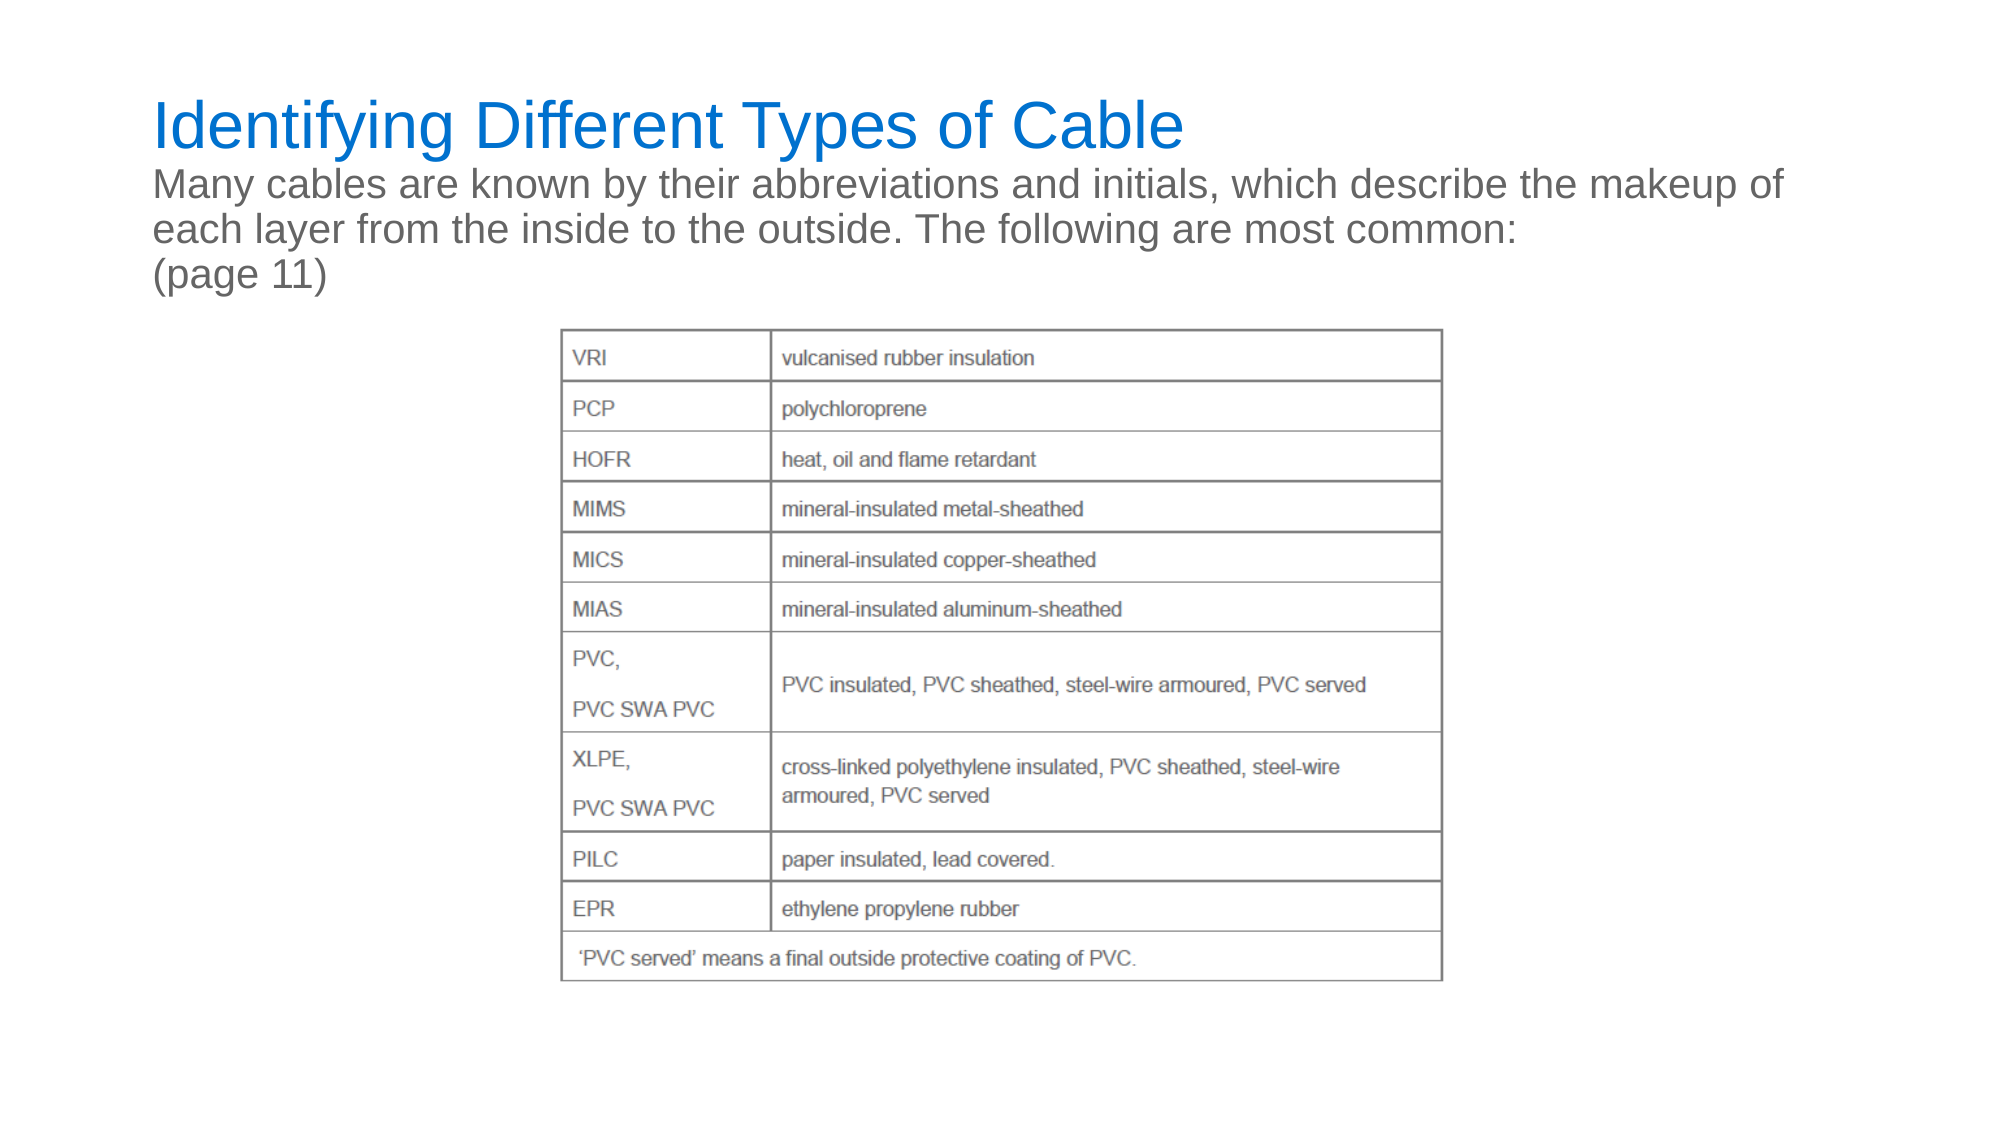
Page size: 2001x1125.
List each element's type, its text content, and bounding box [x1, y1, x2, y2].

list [540, 299, 1459, 1014]
title Identifying Different Types of Cable Many cables are known by their abbreviations and initials, which describe the makeup of each layer from the inside to the outside. The following are most common: (page 11) [137, 59, 1863, 329]
